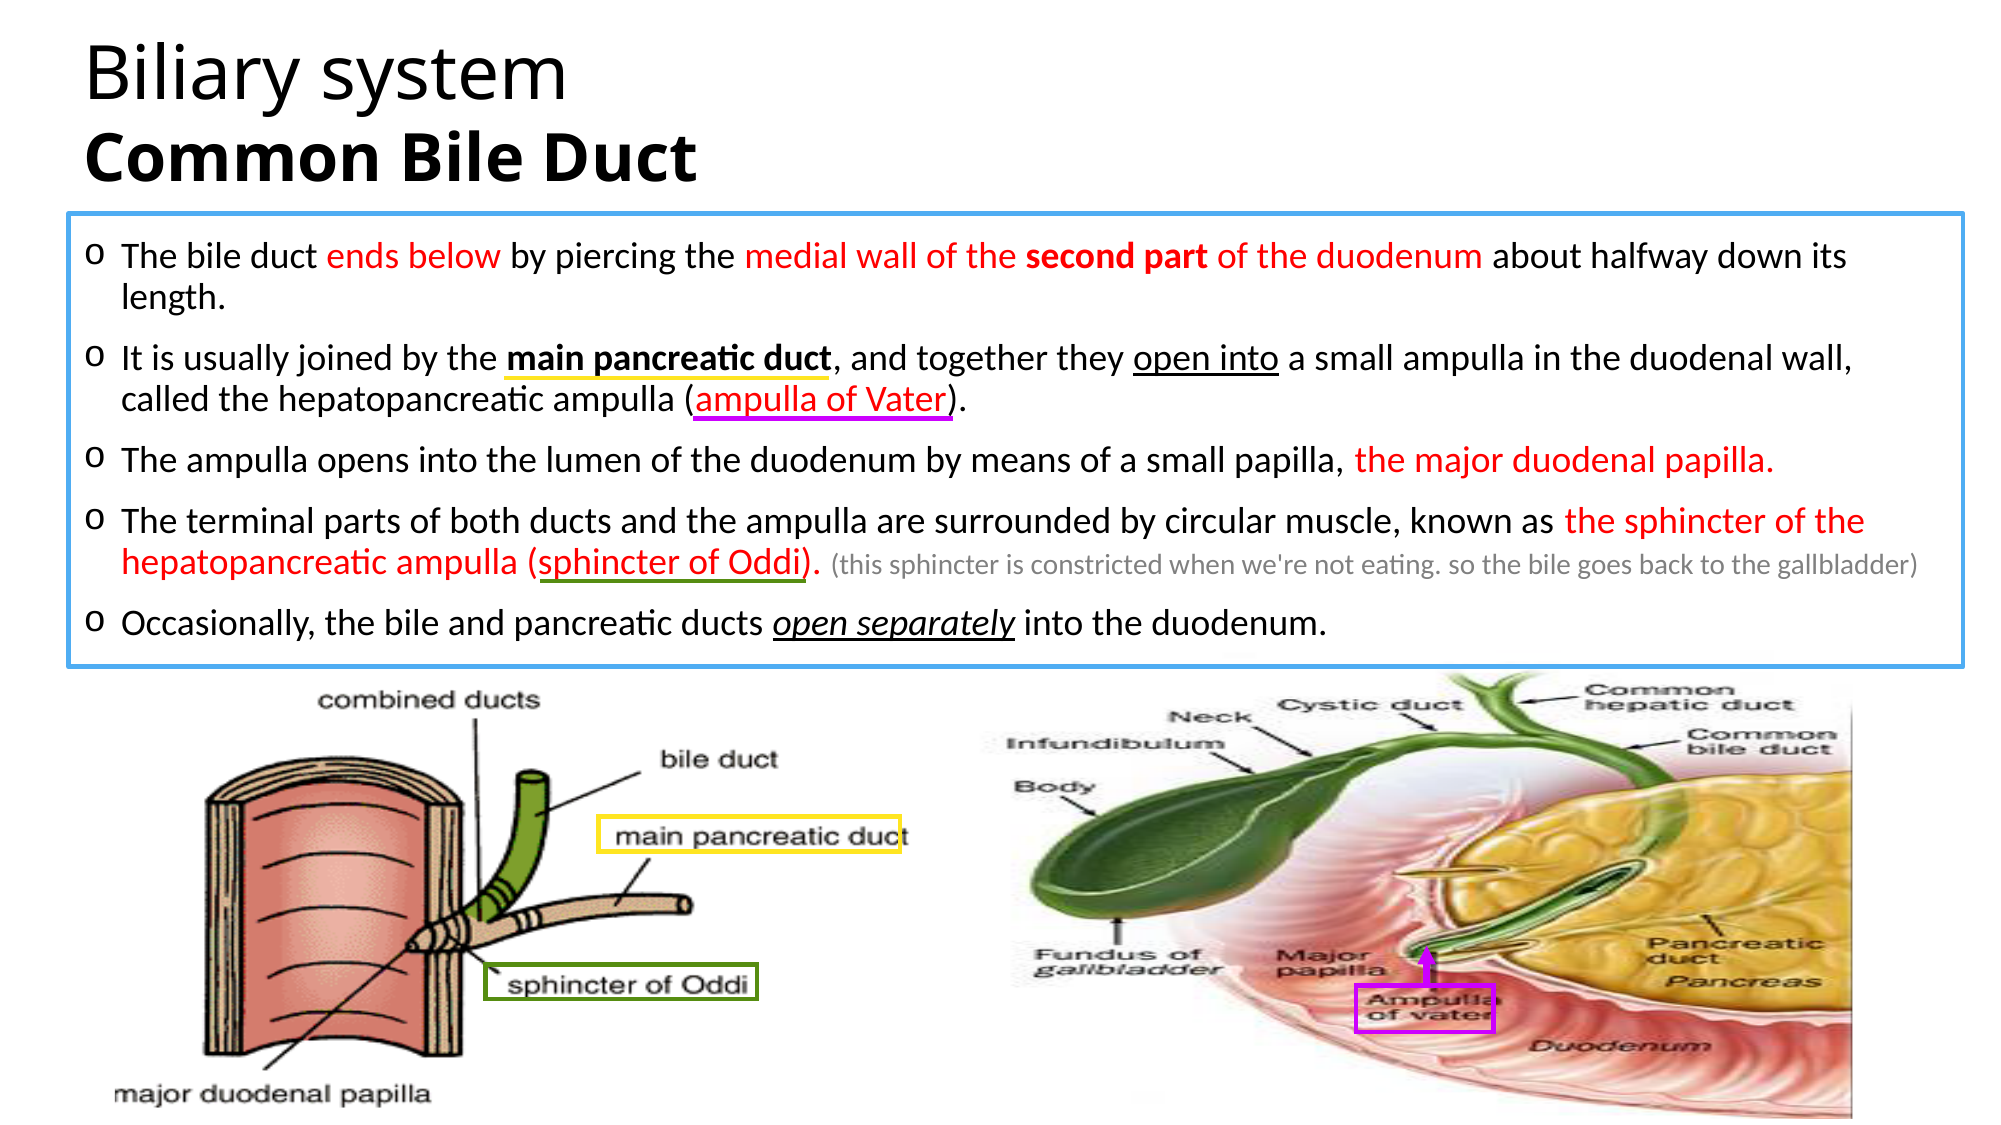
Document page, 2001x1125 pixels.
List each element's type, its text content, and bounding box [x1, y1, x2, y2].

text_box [1356, 945, 1494, 1033]
picture [114, 689, 923, 1119]
picture [952, 650, 1853, 1119]
text_box Biliary system Common Bile Duct [68, 17, 1177, 203]
text_box The bile duct ends below by piercing the medial wall of the second part of the duodenum about halfway down its length. It is usually joined by the main pancreatic duct, and together they open into a small ampulla in the duodenal wall, called the hepatopancreatic ampulla (ampulla of Vater). The ampulla opens into the lumen of the duodenum by means of a small papilla, the major duodenal papilla. The terminal parts of both ducts and the ampulla are surrounded by circular muscle, known as the sphincter of the hepatopancreatic ampulla (sphincter of Oddi). (this sphincter is constricted when we're not eating. so the bile goes back to the gallbladder) Occasionally, the bile and pancreatic ducts open separately into the duodenum. [68, 213, 1963, 667]
